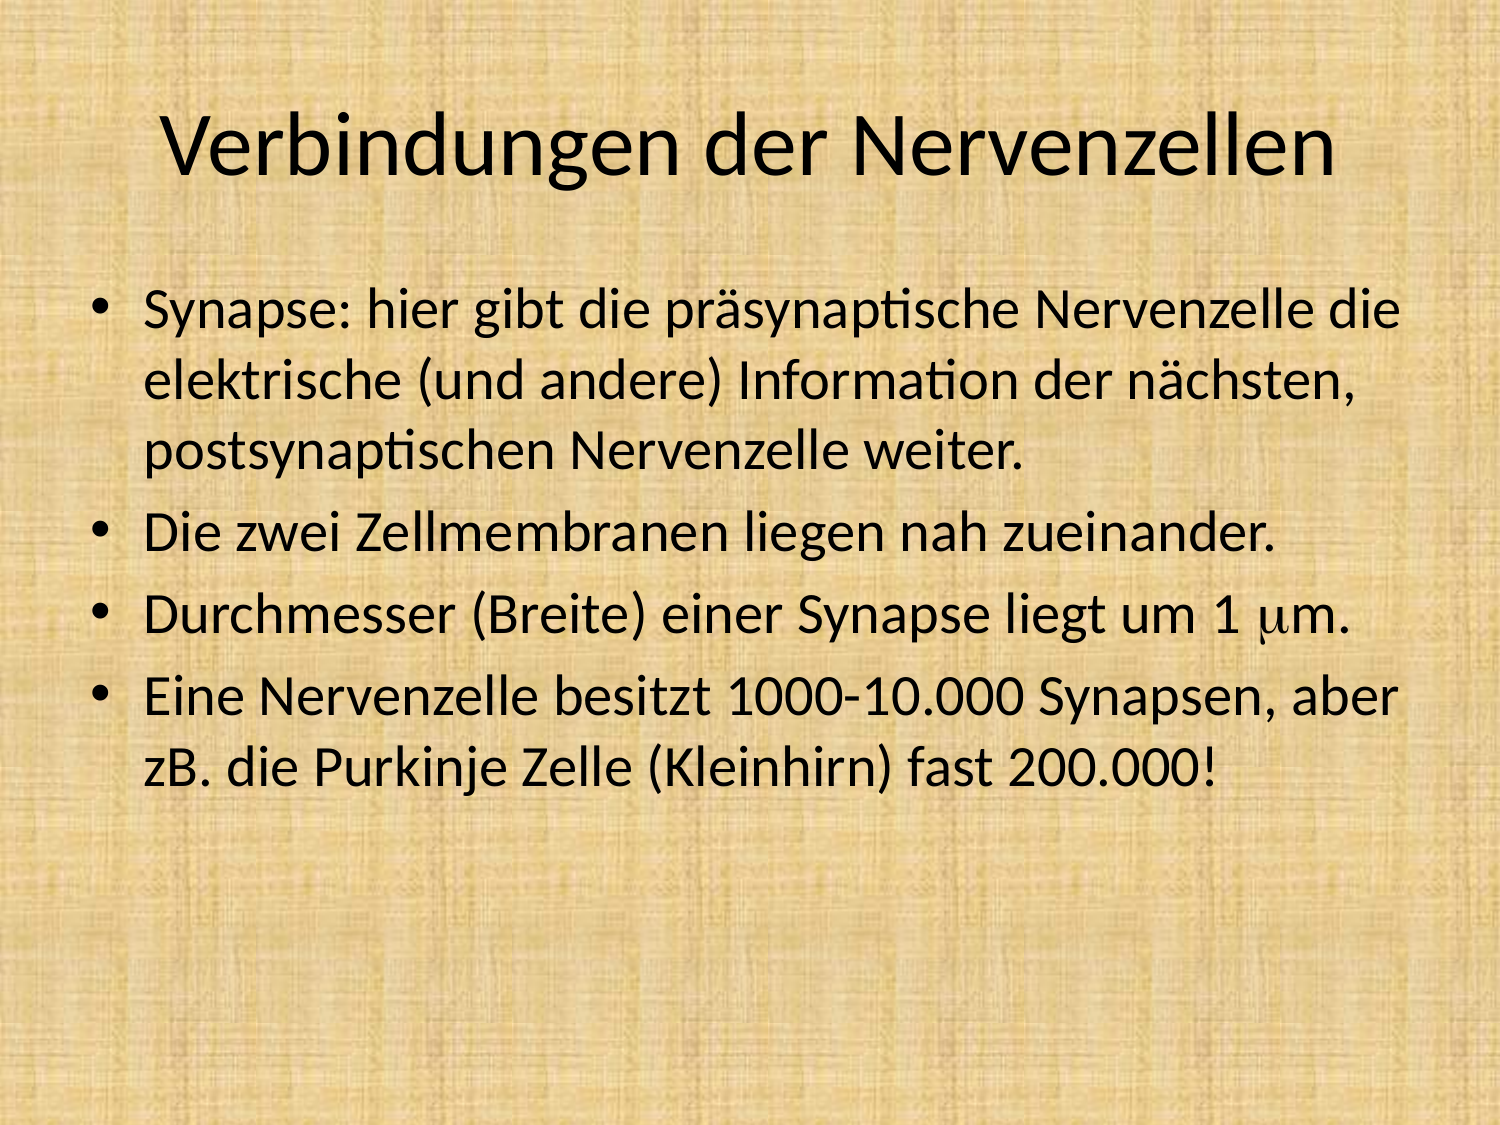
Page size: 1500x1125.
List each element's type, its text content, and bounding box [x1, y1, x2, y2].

picture [0, 0, 1500, 1125]
title Verbindungen der Nervenzellen [74, 44, 1426, 233]
list Synapse: hier gibt die präsynaptische Nervenzelle die elektrische (und andere) Information der nächsten, postsynaptischen Nervenzelle weiter. Die zwei Zellmembranen liegen nah zueinander. Durchmesser (Breite) einer Synapse liegt um 1 mm. Eine Nervenzelle besitzt 1000-10.000 Synapsen, aber zB. die Purkinje Zelle (Kleinhirn) fast 200.000! [74, 262, 1426, 1006]
